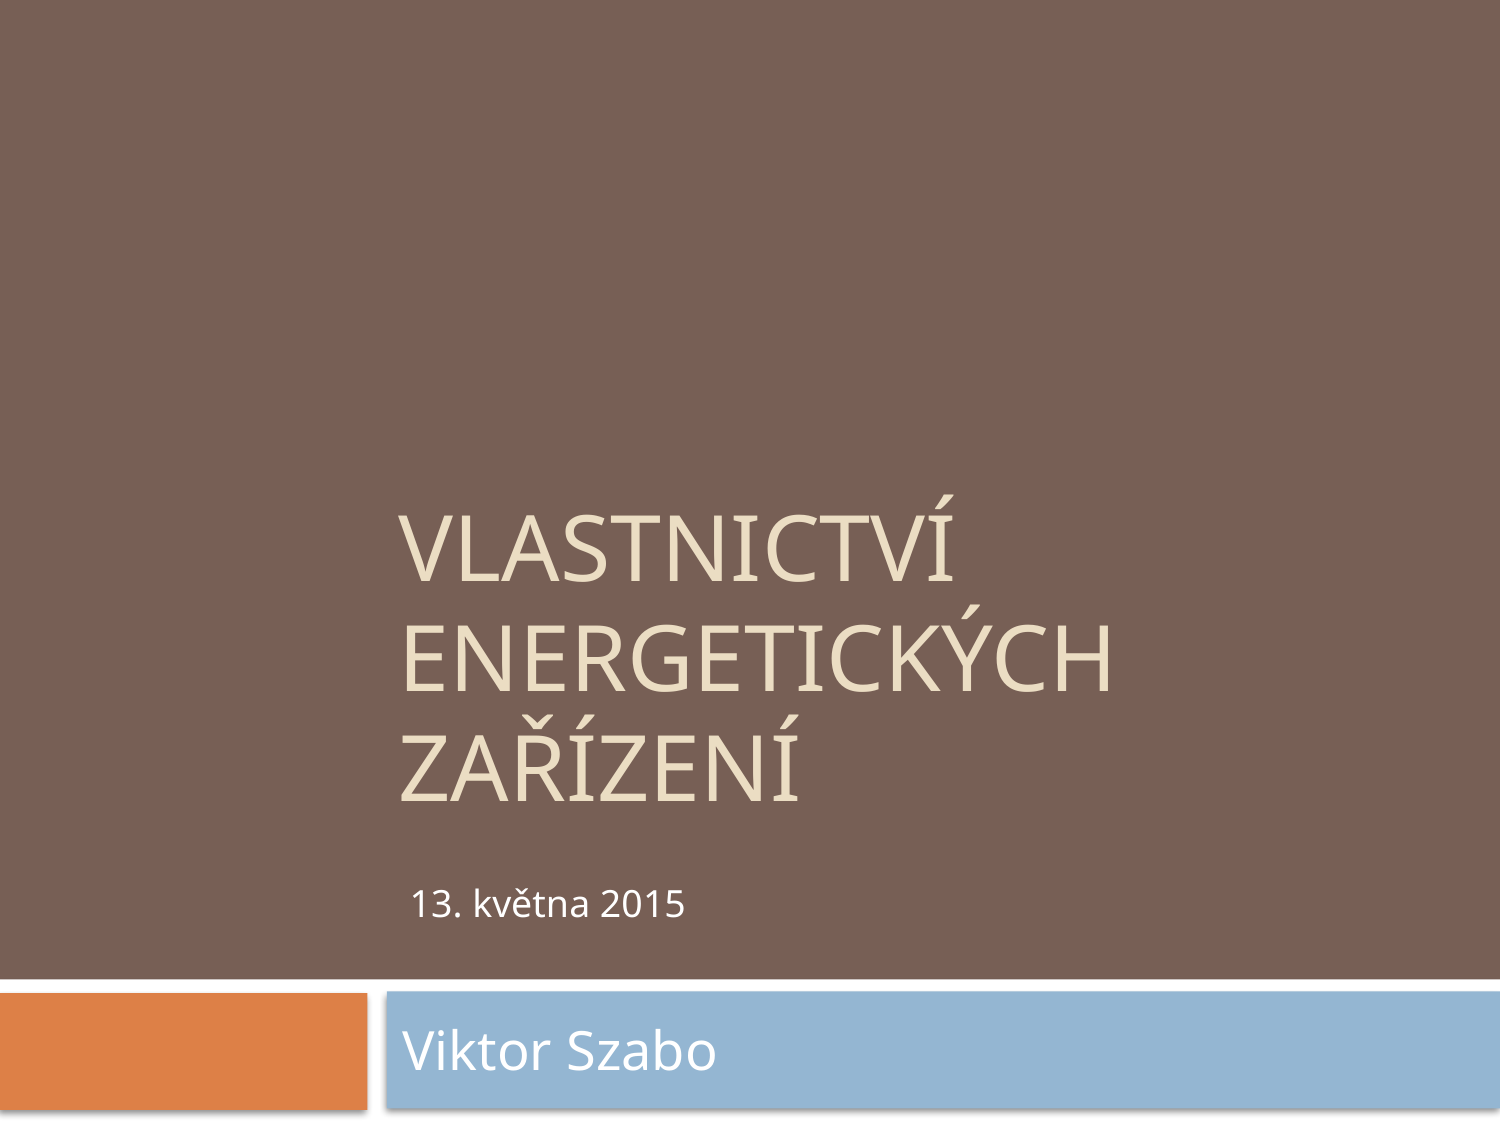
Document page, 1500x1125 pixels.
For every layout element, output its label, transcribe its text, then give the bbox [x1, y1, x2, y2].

subtitle Viktor Szabo [387, 992, 1488, 1105]
title Vlastnictví energetických zařízení [383, 527, 1447, 828]
text_box 13. května 2015 [394, 846, 1495, 959]
